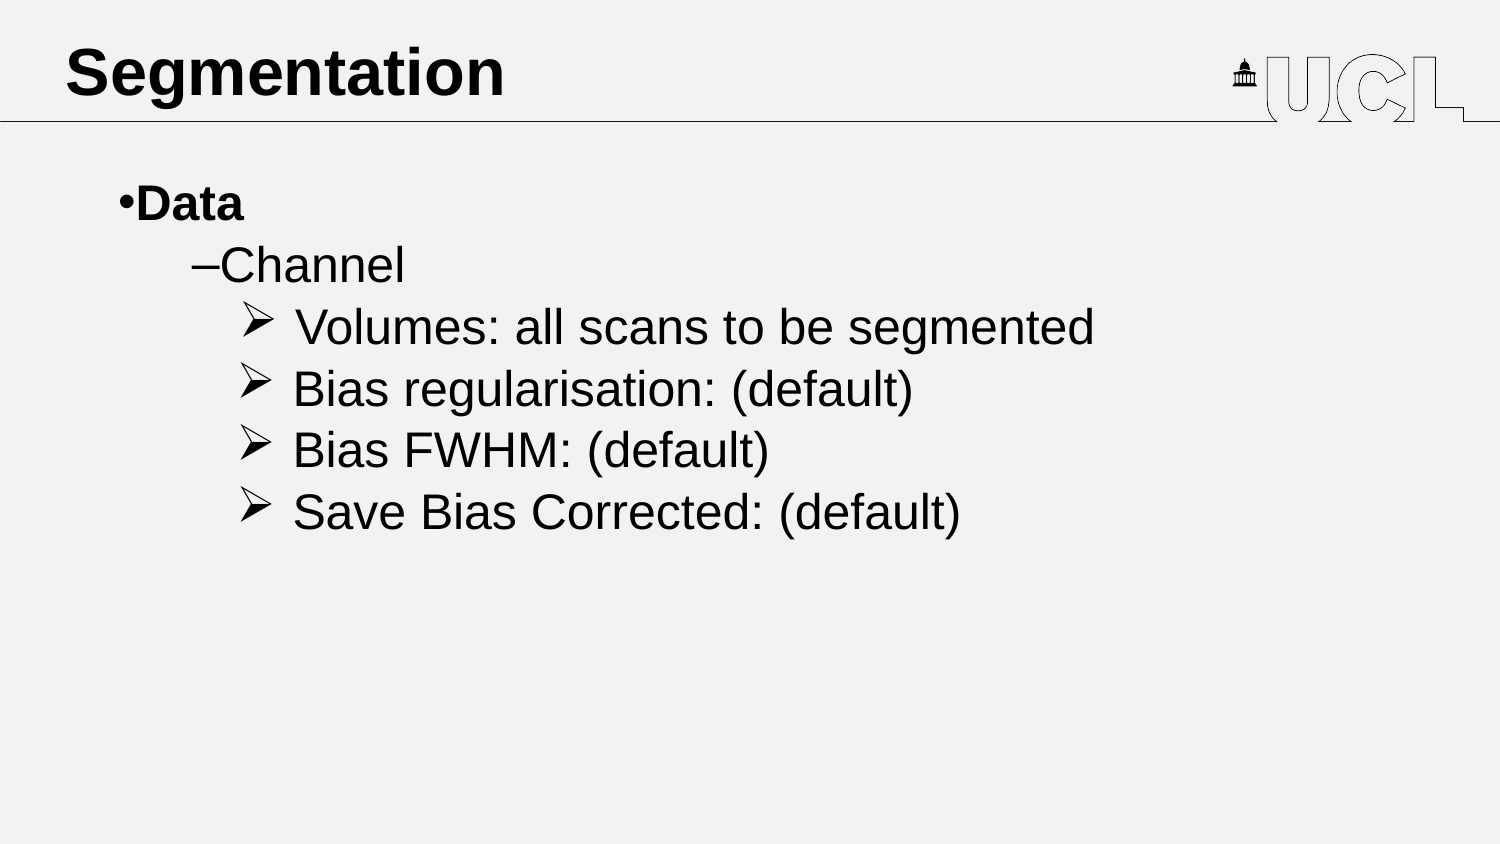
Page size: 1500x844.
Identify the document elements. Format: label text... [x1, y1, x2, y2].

picture [0, 54, 1500, 122]
list Data Channel Volumes: all scans to be segmented Bias regularisation: (default) Bias FWHM: (default) Save Bias Corrected: (default) [103, 170, 1396, 760]
list Segmentation [65, 43, 966, 92]
